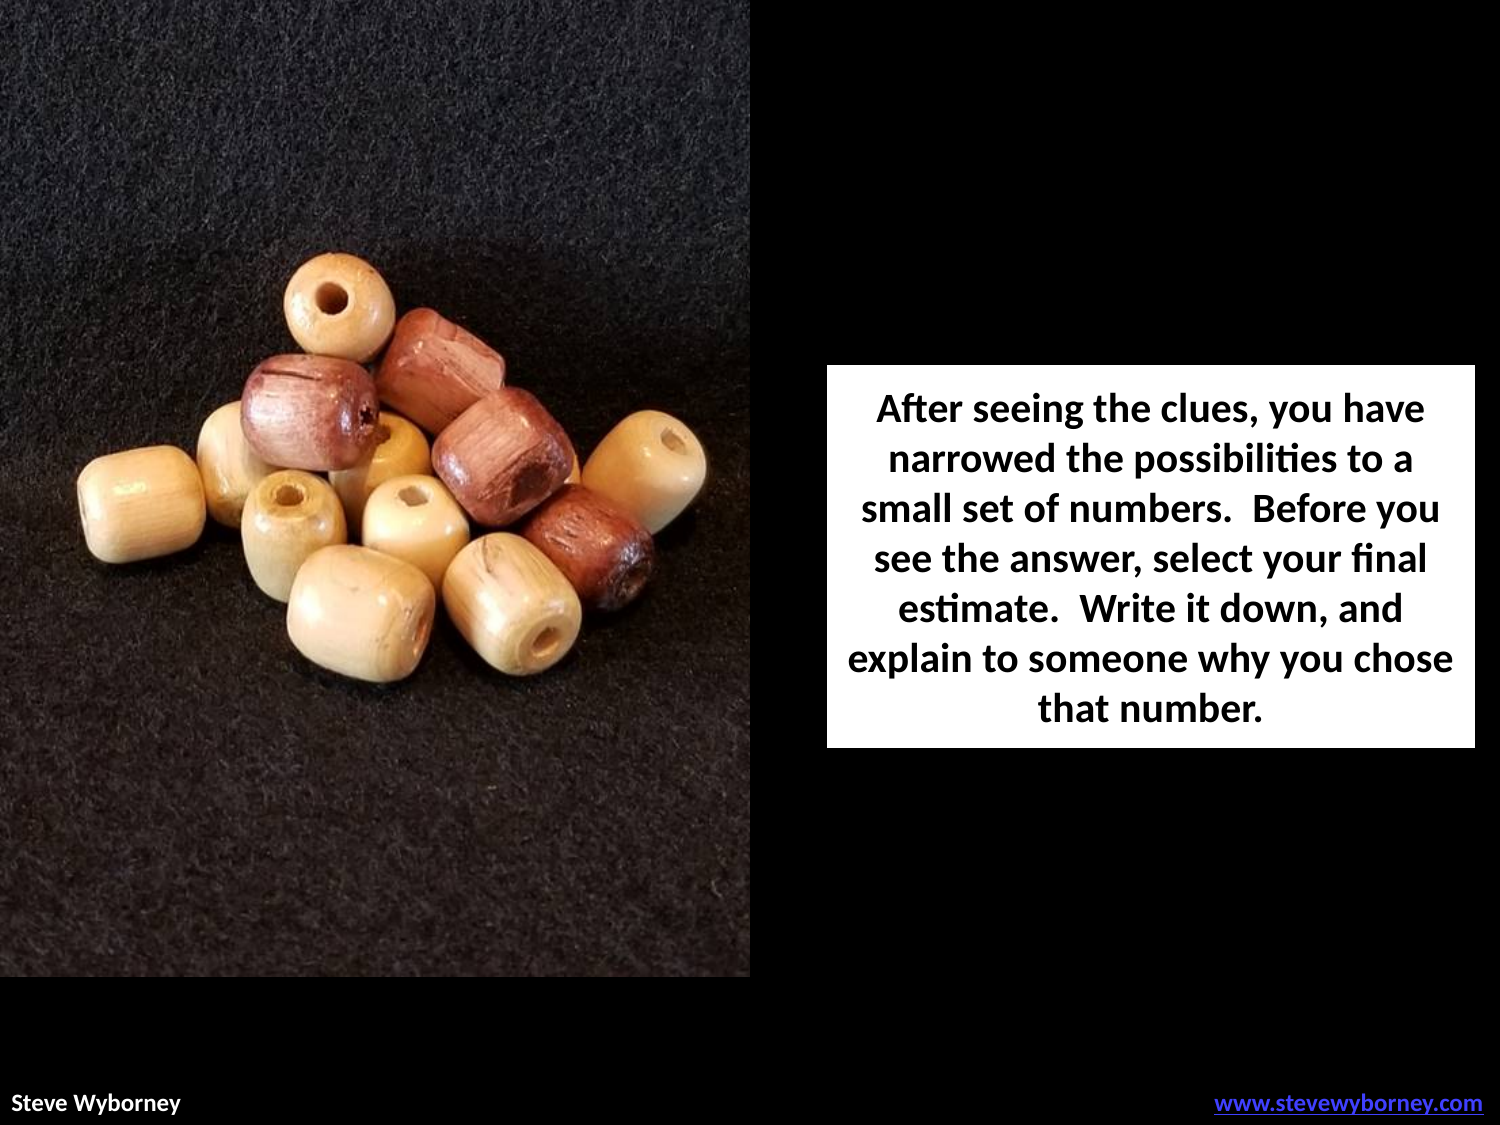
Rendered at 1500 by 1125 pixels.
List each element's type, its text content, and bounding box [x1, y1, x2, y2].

text_box www.stevewyborney.com [1199, 1079, 1499, 1125]
text_box Steve Wyborney [0, 1079, 196, 1125]
text_box After seeing the clues, you have narrowed the possibilities to a small set of numbers. Before you see the answer, select your final estimate. Write it down, and explain to someone why you chose that number. [823, 360, 1479, 752]
picture [0, 0, 751, 977]
